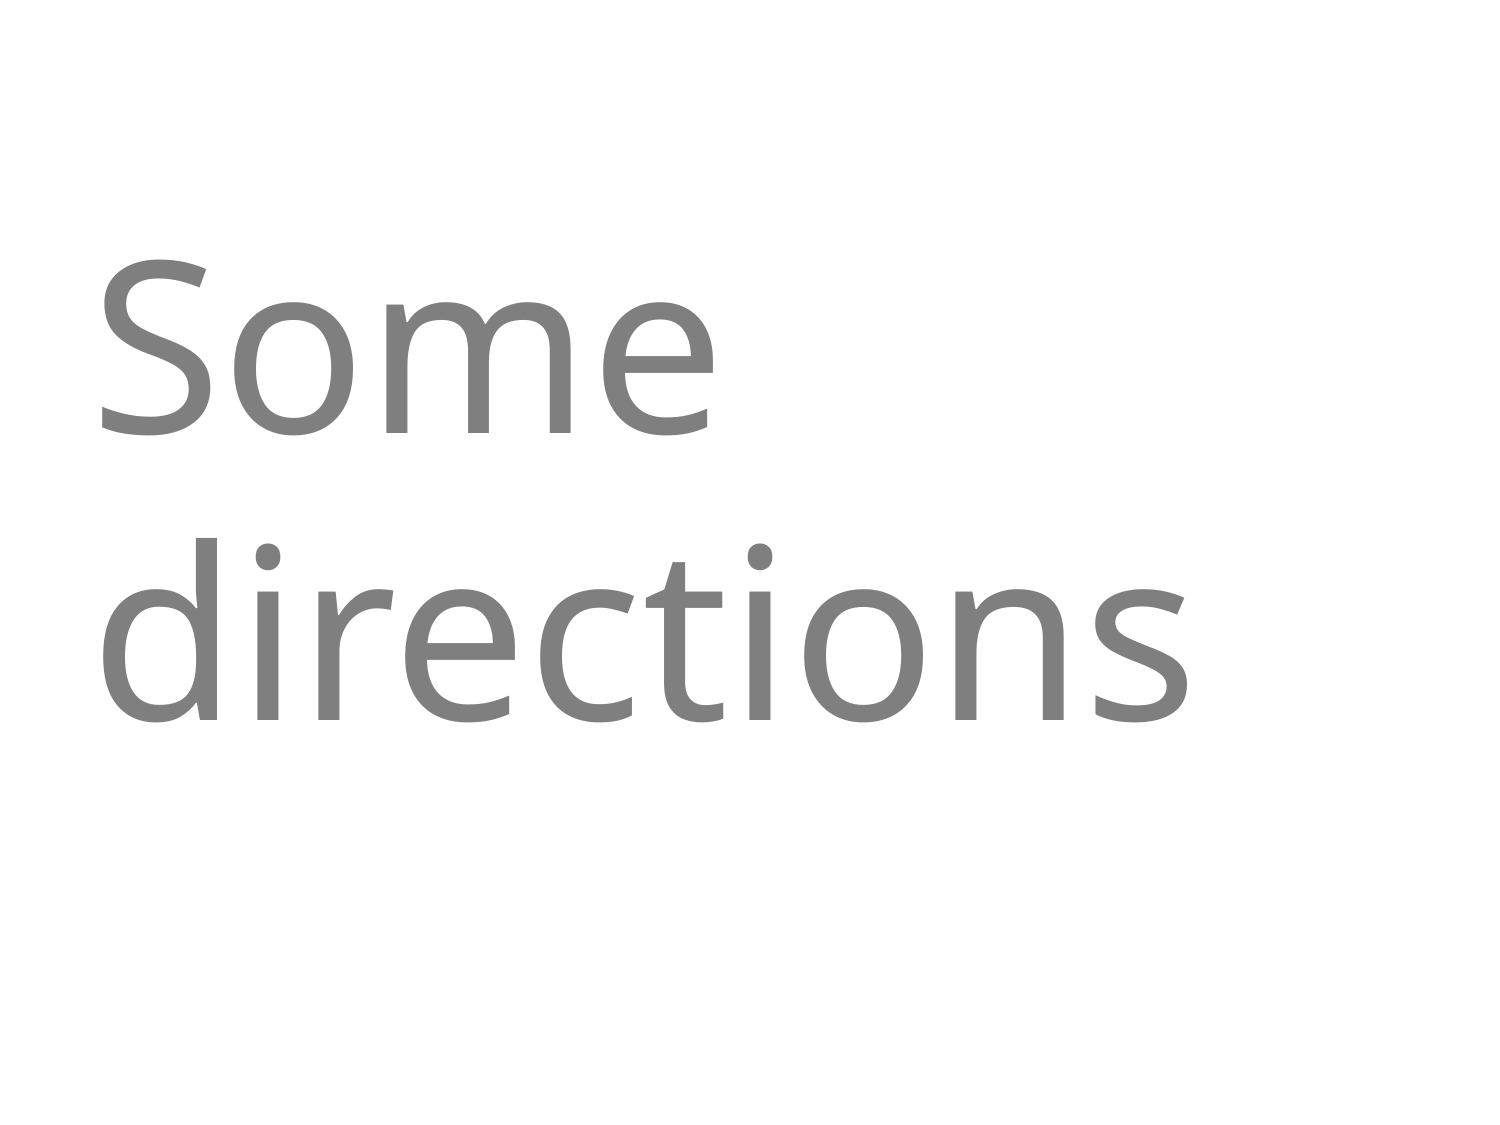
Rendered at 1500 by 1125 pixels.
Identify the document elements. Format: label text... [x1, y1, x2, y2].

title Some directions [75, 387, 1425, 575]
